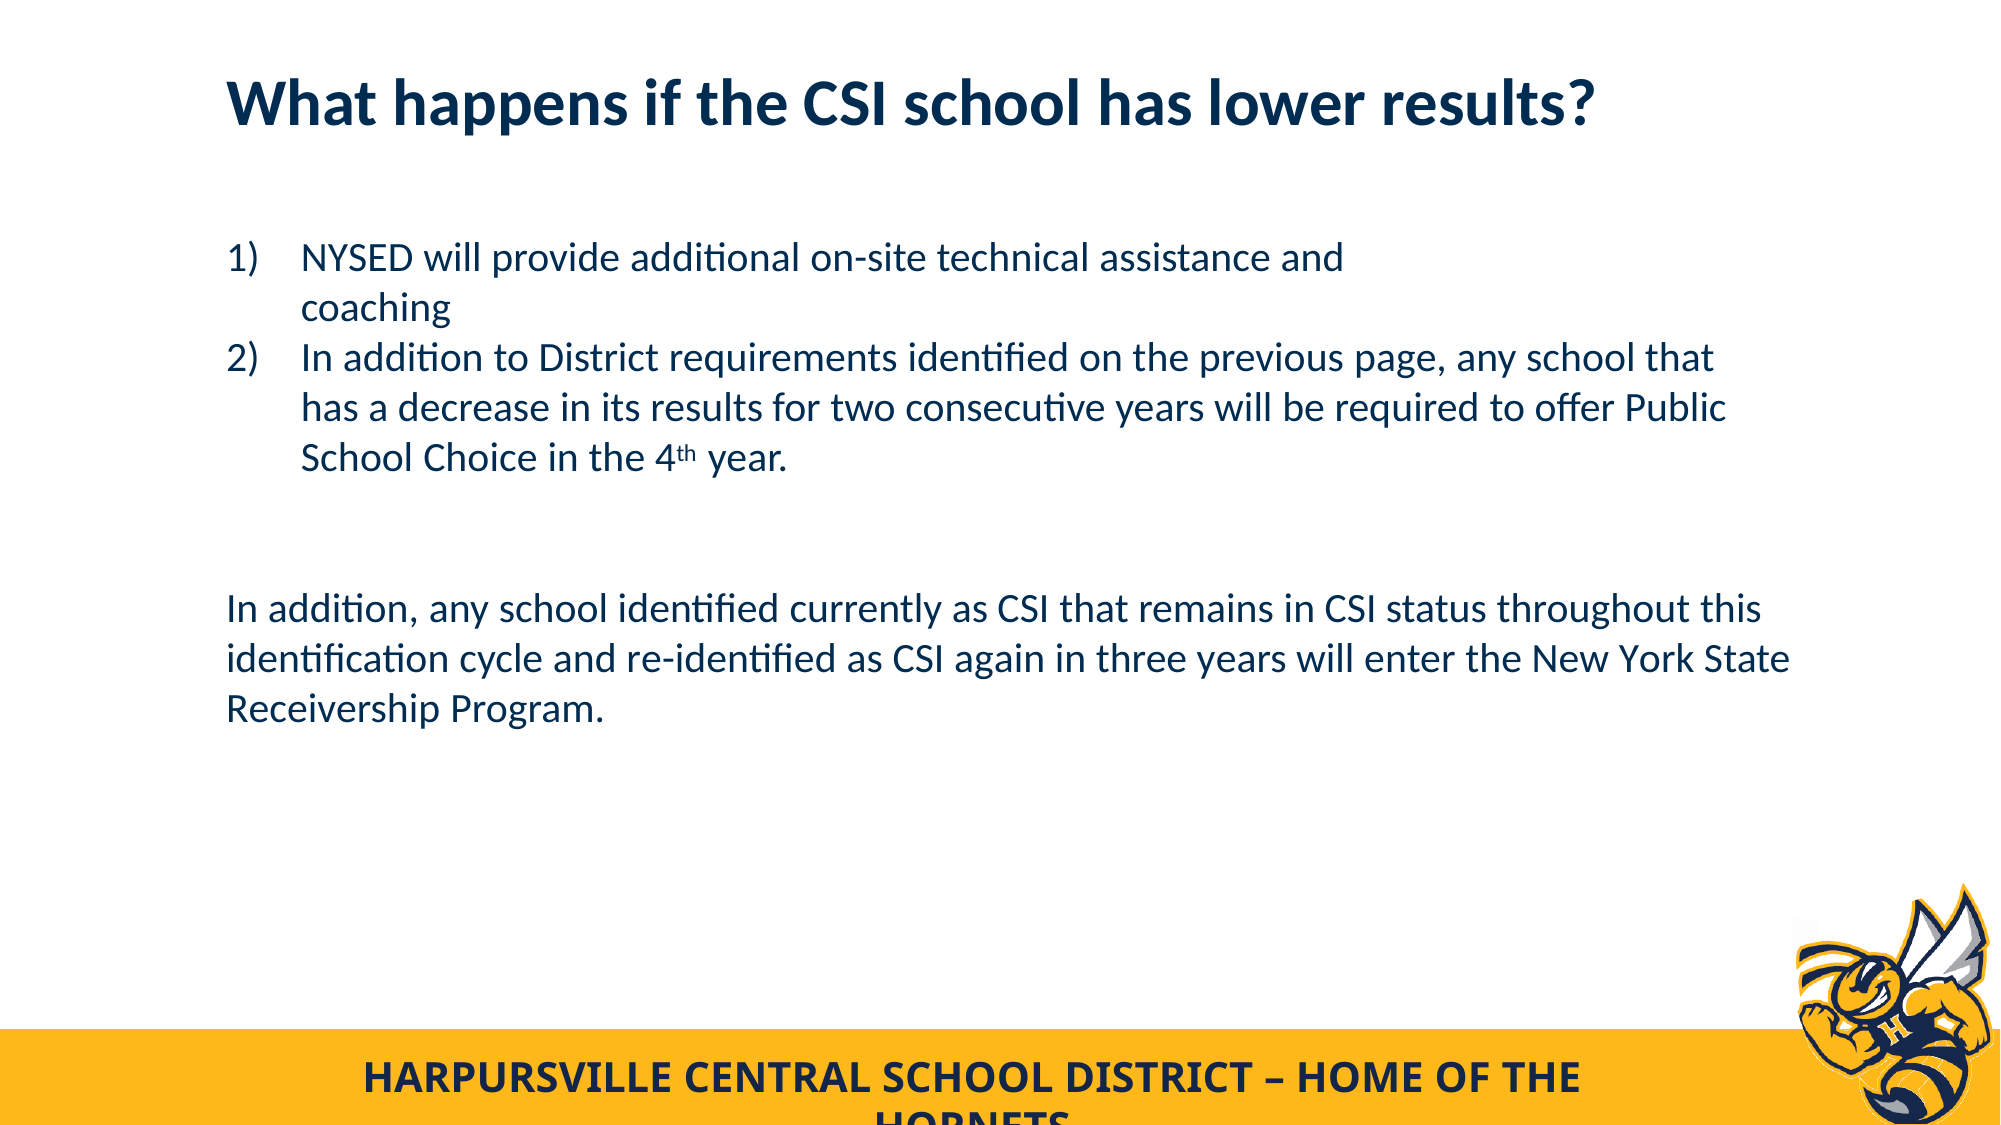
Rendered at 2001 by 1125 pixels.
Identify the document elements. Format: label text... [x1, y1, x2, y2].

text_box What happens if the CSI school has lower results? [223, 58, 2000, 139]
text_box NYSED will provide additional on-site technical assistance and coaching In addition to District requirements identified on the previous page, any school that has a decrease in its results for two consecutive years will be required to offer Public School Choice in the 4th year. In addition, any school identified currently as CSI that remains in CSI status throughout this identification cycle and re-identified as CSI again in three years will enter the New York State Receivership Program. [223, 229, 1800, 731]
picture [1791, 882, 1999, 1124]
